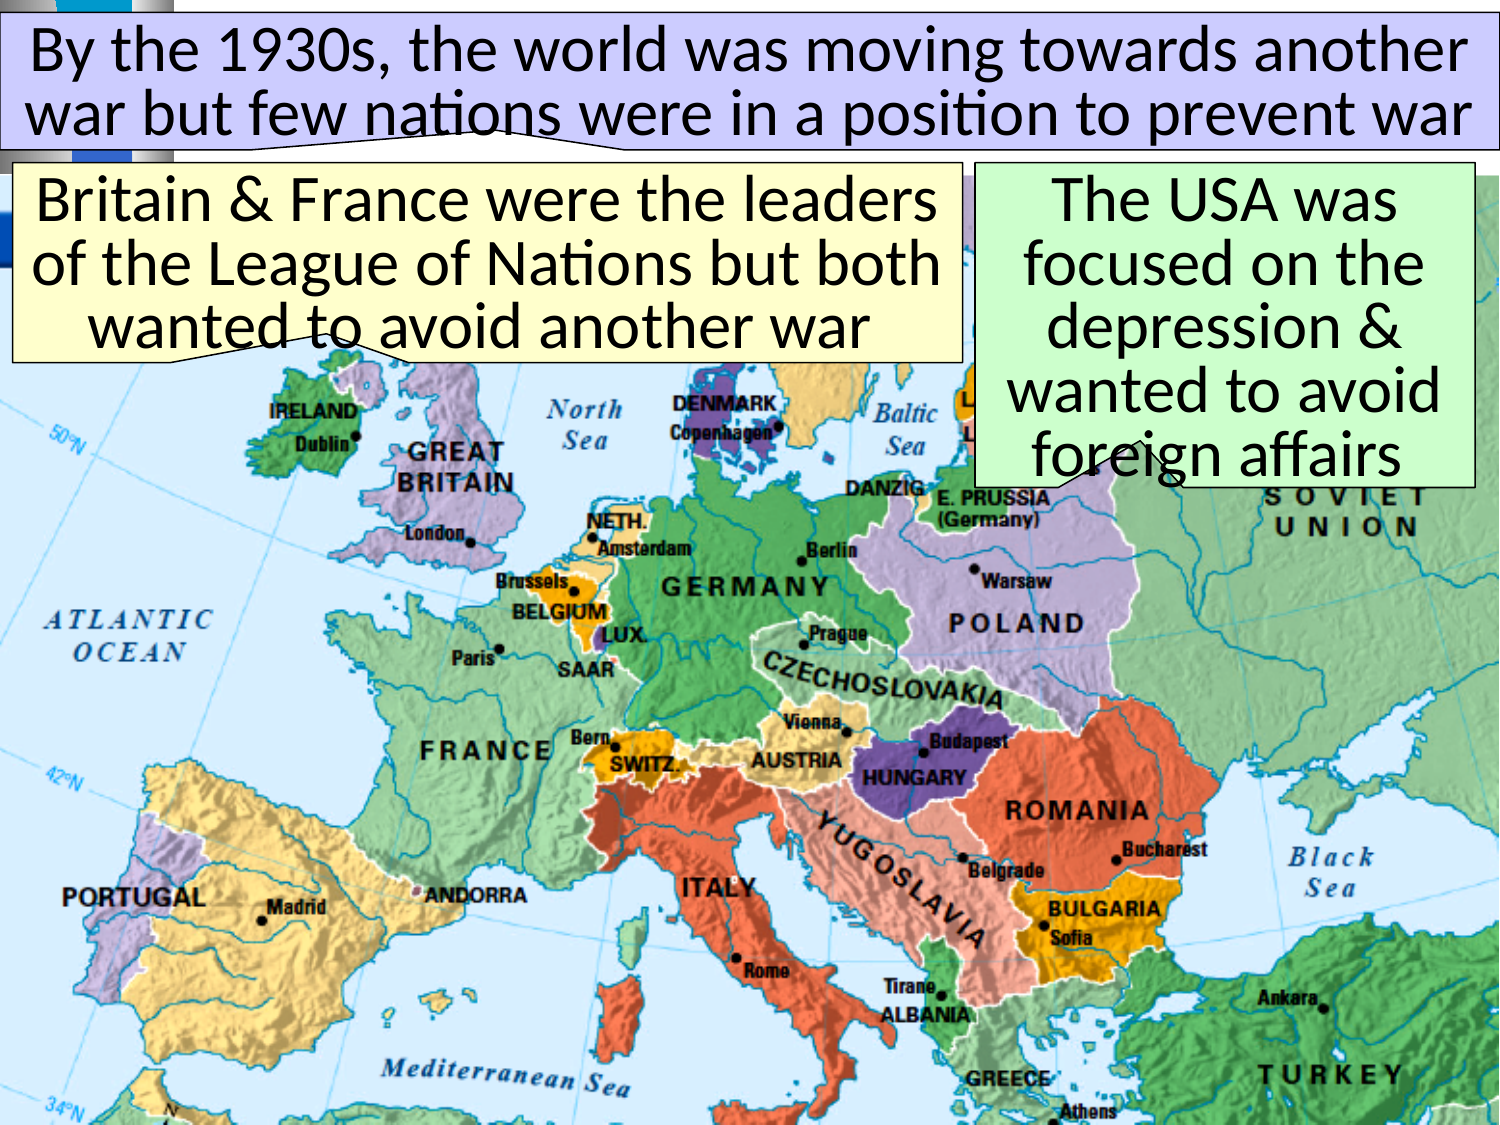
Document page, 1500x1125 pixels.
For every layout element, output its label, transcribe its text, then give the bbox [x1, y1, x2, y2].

text_box The USA was focused on the depression & wanted to avoid foreign affairs [975, 162, 1476, 173]
text_box Britain & France were the leaders of the League of Nations but both wanted to avoid another war [12, 162, 963, 173]
text_box By the 1930s, the world was moving towards another war but few nations were in a position to prevent war [0, 12, 1500, 150]
picture [0, 174, 1499, 1125]
